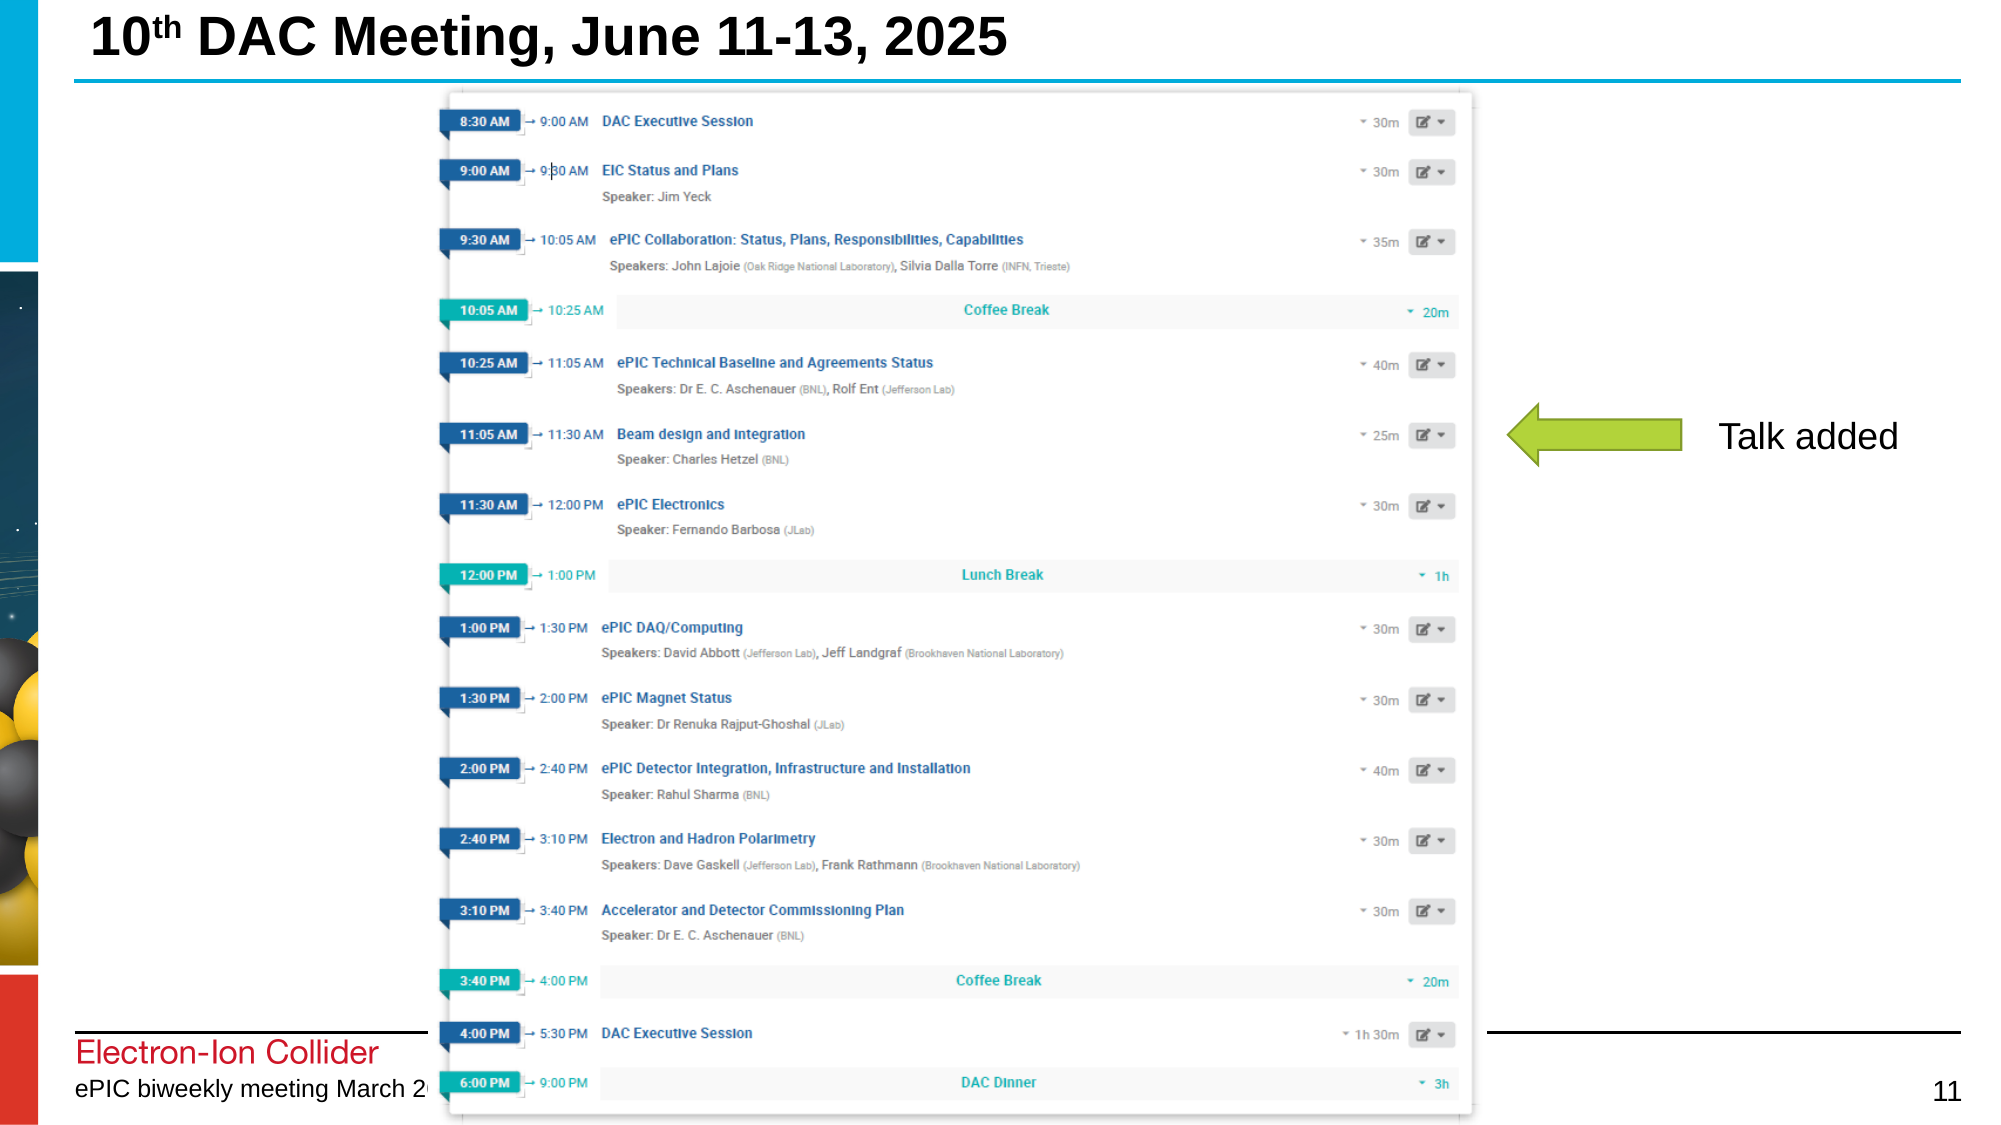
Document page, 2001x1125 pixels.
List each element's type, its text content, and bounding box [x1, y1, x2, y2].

text_box [1506, 401, 1683, 468]
title 10th DAC Meeting, June 11-13, 2025 [75, 0, 1963, 75]
picture [0, 0, 2001, 1125]
text_box Talk added [1703, 404, 1915, 465]
